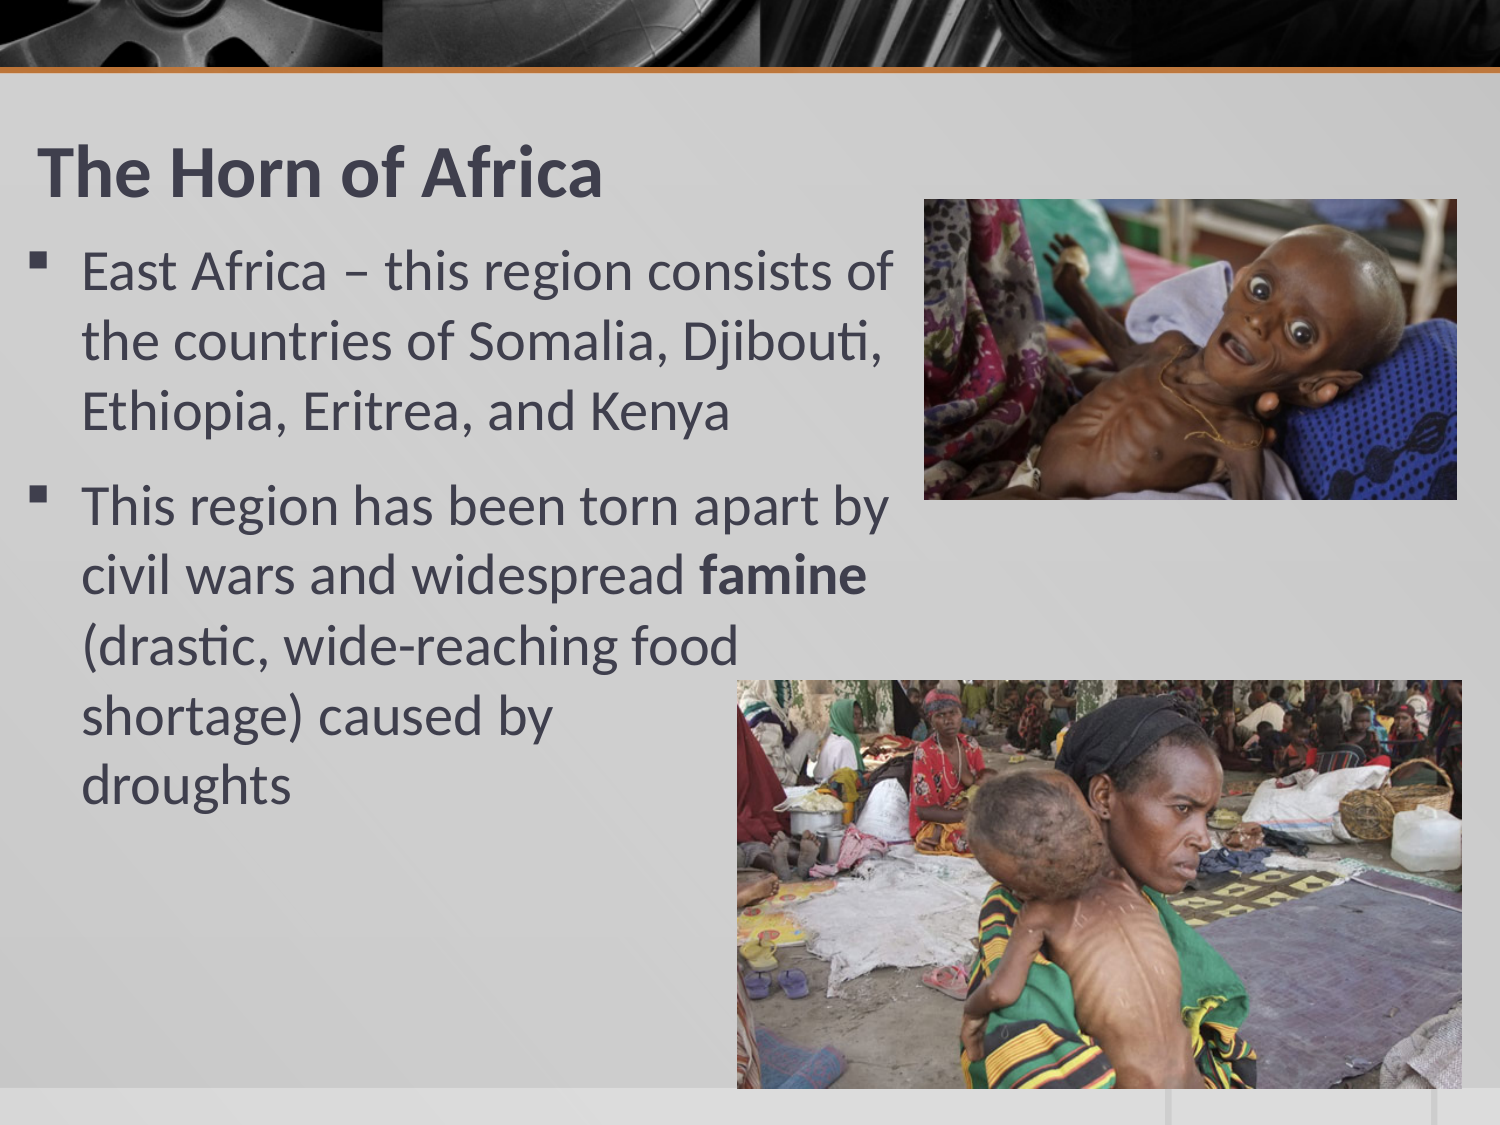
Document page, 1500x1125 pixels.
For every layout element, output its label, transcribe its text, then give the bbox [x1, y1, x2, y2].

picture [736, 680, 1462, 1089]
picture [0, 0, 1500, 67]
title The Horn of Africa [37, 112, 1425, 224]
list East Africa – this region consists of the countries of Somalia, Djibouti, Ethiopia, Eritrea, and Kenya This region has been torn apart by civil wars and widespread famine (drastic, wide-reaching food shortage) caused by droughts [24, 224, 975, 1005]
picture [924, 199, 1457, 501]
